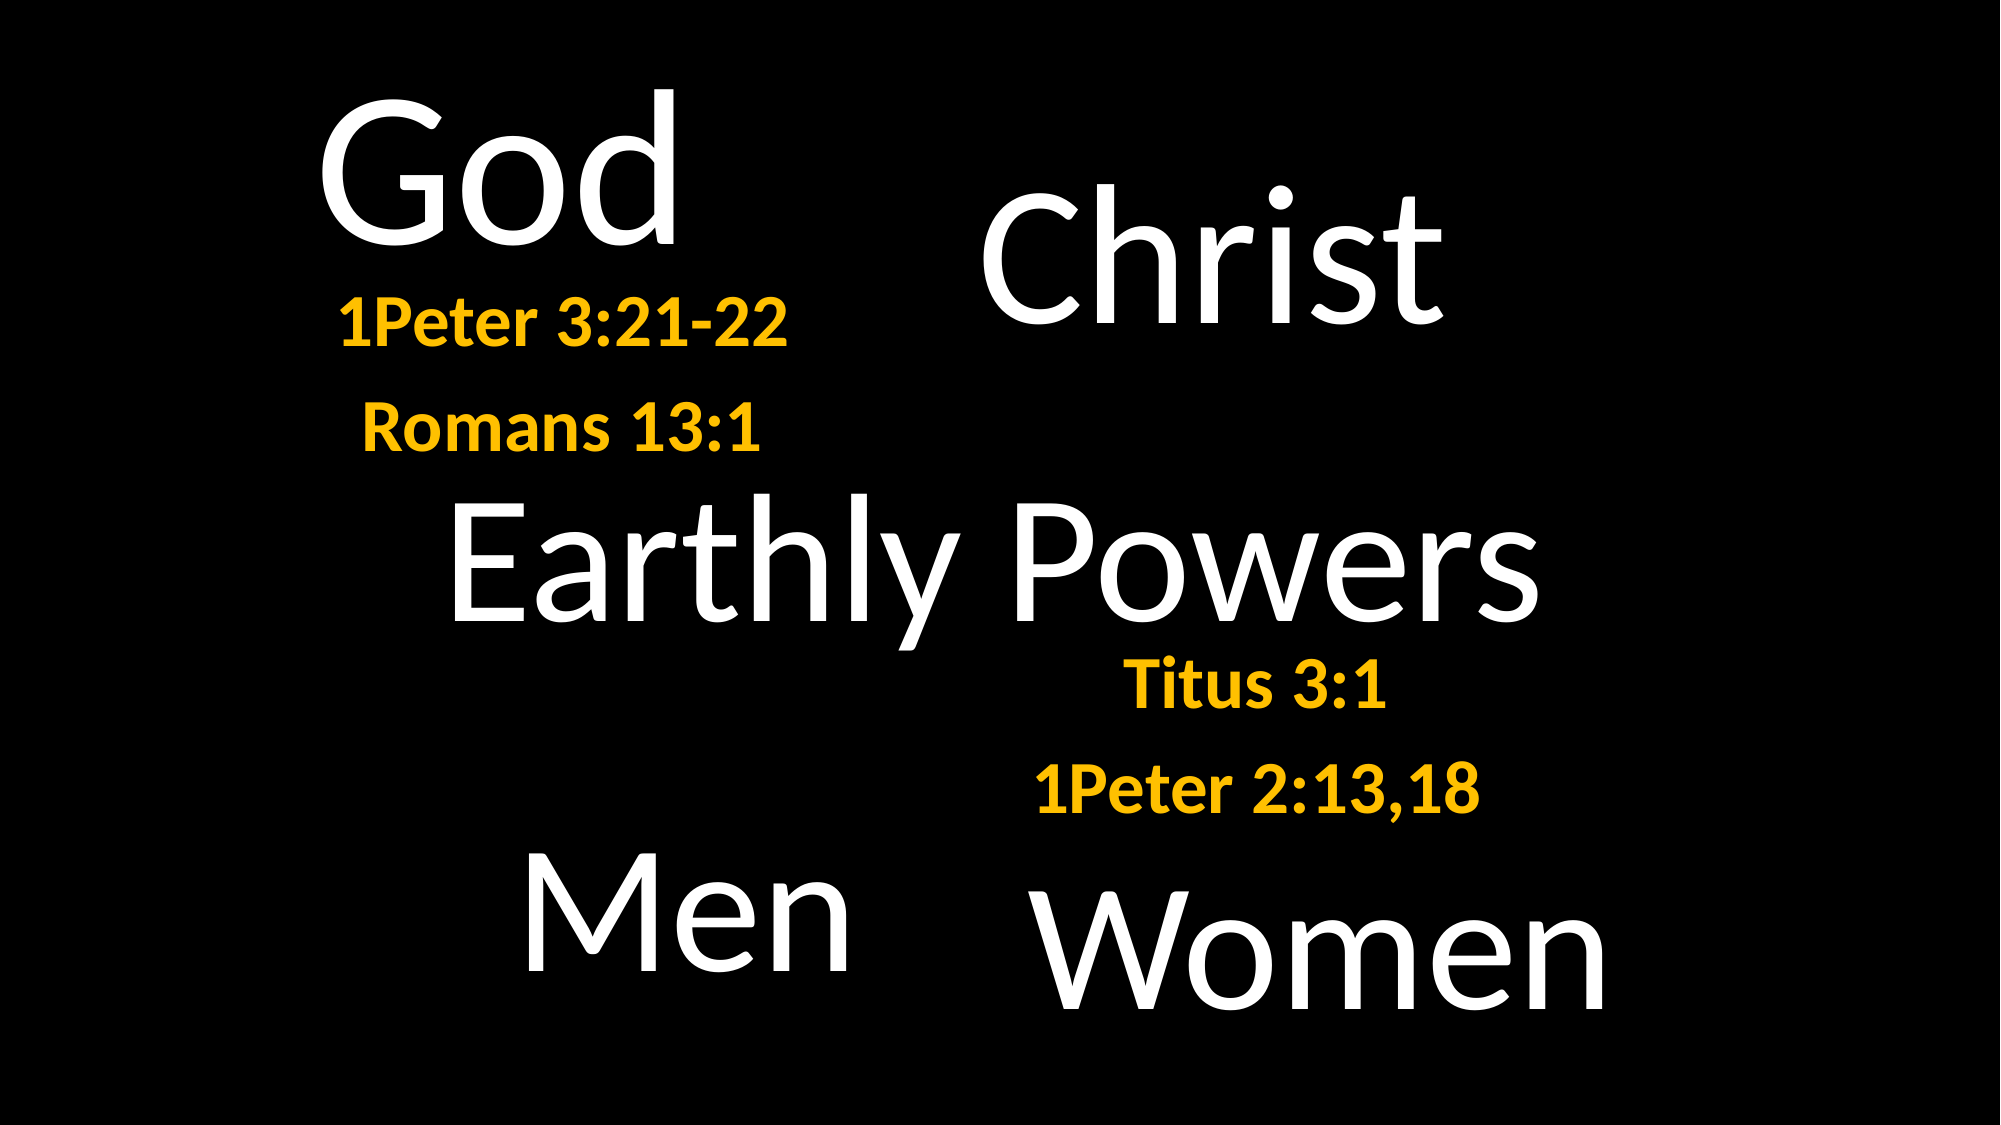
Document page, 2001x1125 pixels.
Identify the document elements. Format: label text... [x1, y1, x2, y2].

title God [312, 52, 692, 275]
list Christ [975, 0, 1450, 438]
text_box Men [514, 788, 859, 1009]
text_box 1Peter 3:21-22 Romans 13:1 [312, 275, 813, 463]
text_box Titus 3:1 1Peter 2:13,18 [912, 637, 1600, 825]
text_box Earthly Powers [442, 438, 1546, 659]
text_box Women [1027, 826, 1614, 1047]
